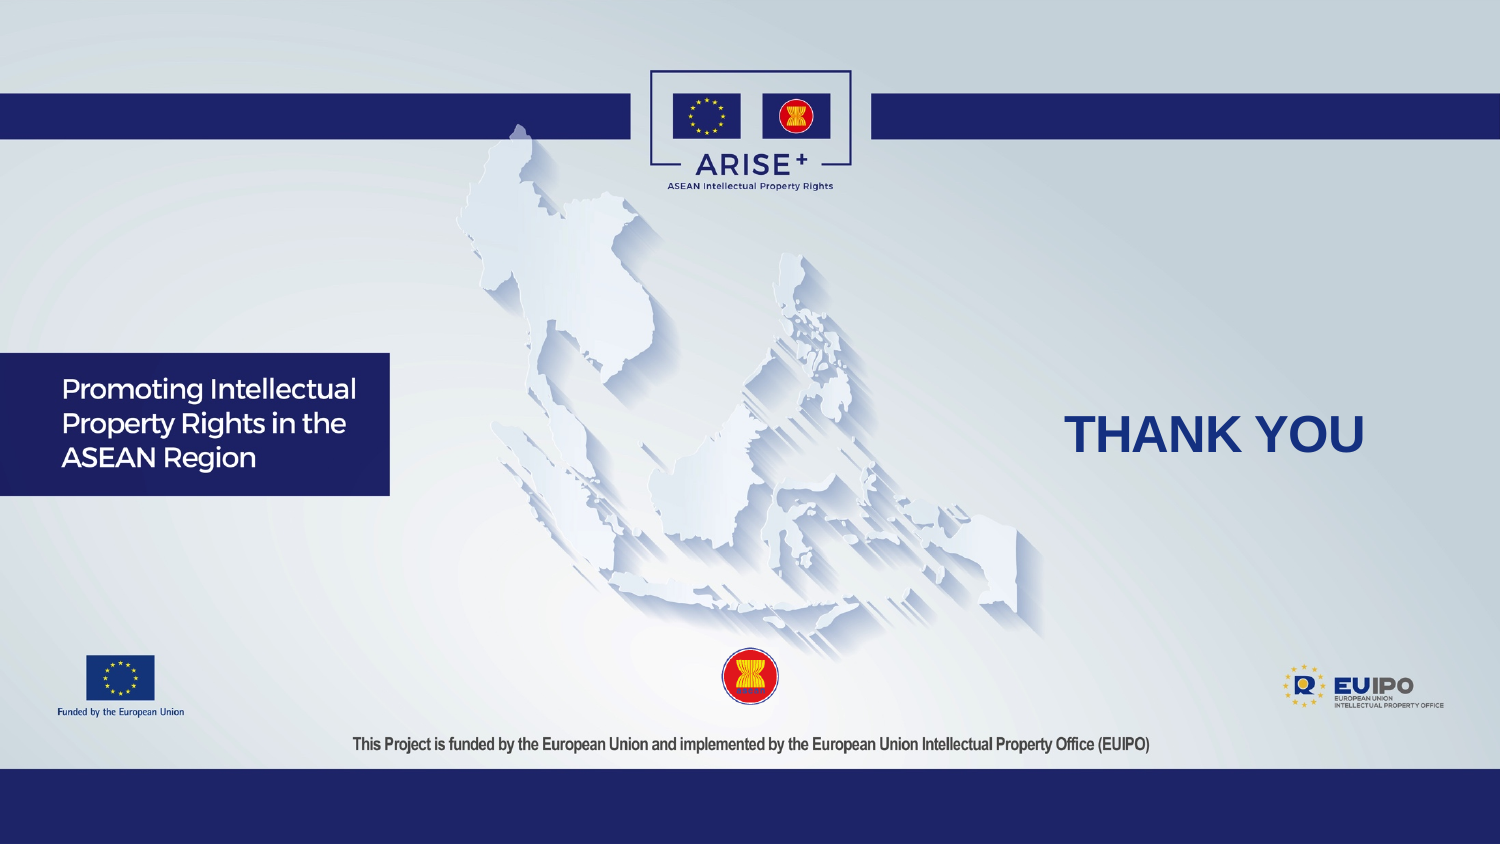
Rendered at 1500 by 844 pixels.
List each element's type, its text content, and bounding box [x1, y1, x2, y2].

picture [0, 0, 1500, 844]
text_box THANK YOU [1031, 396, 1399, 470]
